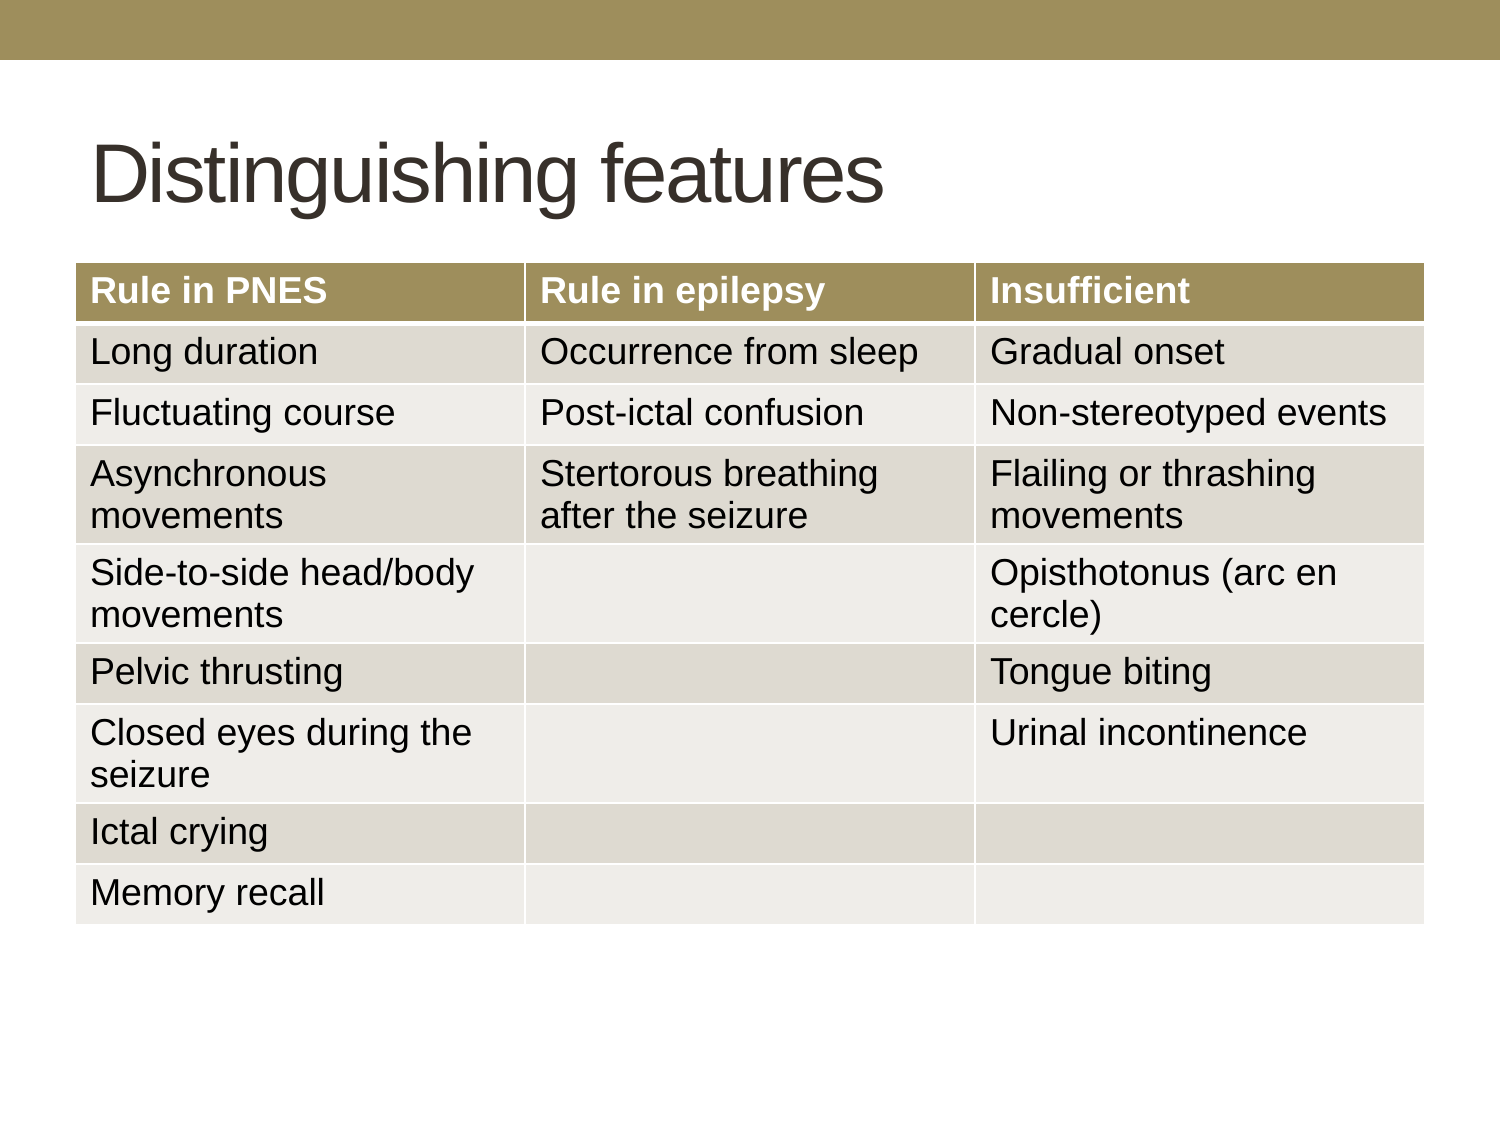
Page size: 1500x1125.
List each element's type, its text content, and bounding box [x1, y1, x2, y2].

table_header Insufficient [976, 263, 1424, 321]
table_cell [976, 804, 1424, 863]
table_cell [526, 705, 974, 802]
table_cell Opisthotonus (arc en cercle) [976, 545, 1424, 642]
table_cell Gradual onset [976, 326, 1424, 383]
table_cell Pelvic thrusting [76, 644, 524, 703]
table_cell Occurrence from sleep [526, 326, 974, 383]
table_cell Tongue biting [976, 644, 1424, 703]
table_cell [526, 545, 974, 642]
table_cell [526, 644, 974, 703]
table_header Rule in PNES [76, 263, 524, 321]
table_cell Asynchronous movements [76, 446, 524, 543]
table_header Rule in epilepsy [526, 263, 974, 321]
table_cell [526, 865, 974, 924]
table_cell Fluctuating course [76, 385, 524, 444]
title Distinguishing features [75, 87, 1425, 250]
table_cell Side-to-side head/body movements [76, 545, 524, 642]
table_cell [526, 804, 974, 863]
table_cell Stertorous breathing after the seizure [526, 446, 974, 543]
table_cell Ictal crying [76, 804, 524, 863]
table_cell Non-stereotyped events [976, 385, 1424, 444]
table_cell Urinal incontinence [976, 705, 1424, 802]
table_cell [976, 865, 1424, 924]
table_cell Post-ictal confusion [526, 385, 974, 444]
table_cell Long duration [76, 326, 524, 383]
table_cell Closed eyes during the seizure [76, 705, 524, 802]
table_cell Flailing or thrashing movements [976, 446, 1424, 543]
table_cell Memory recall [76, 865, 524, 924]
